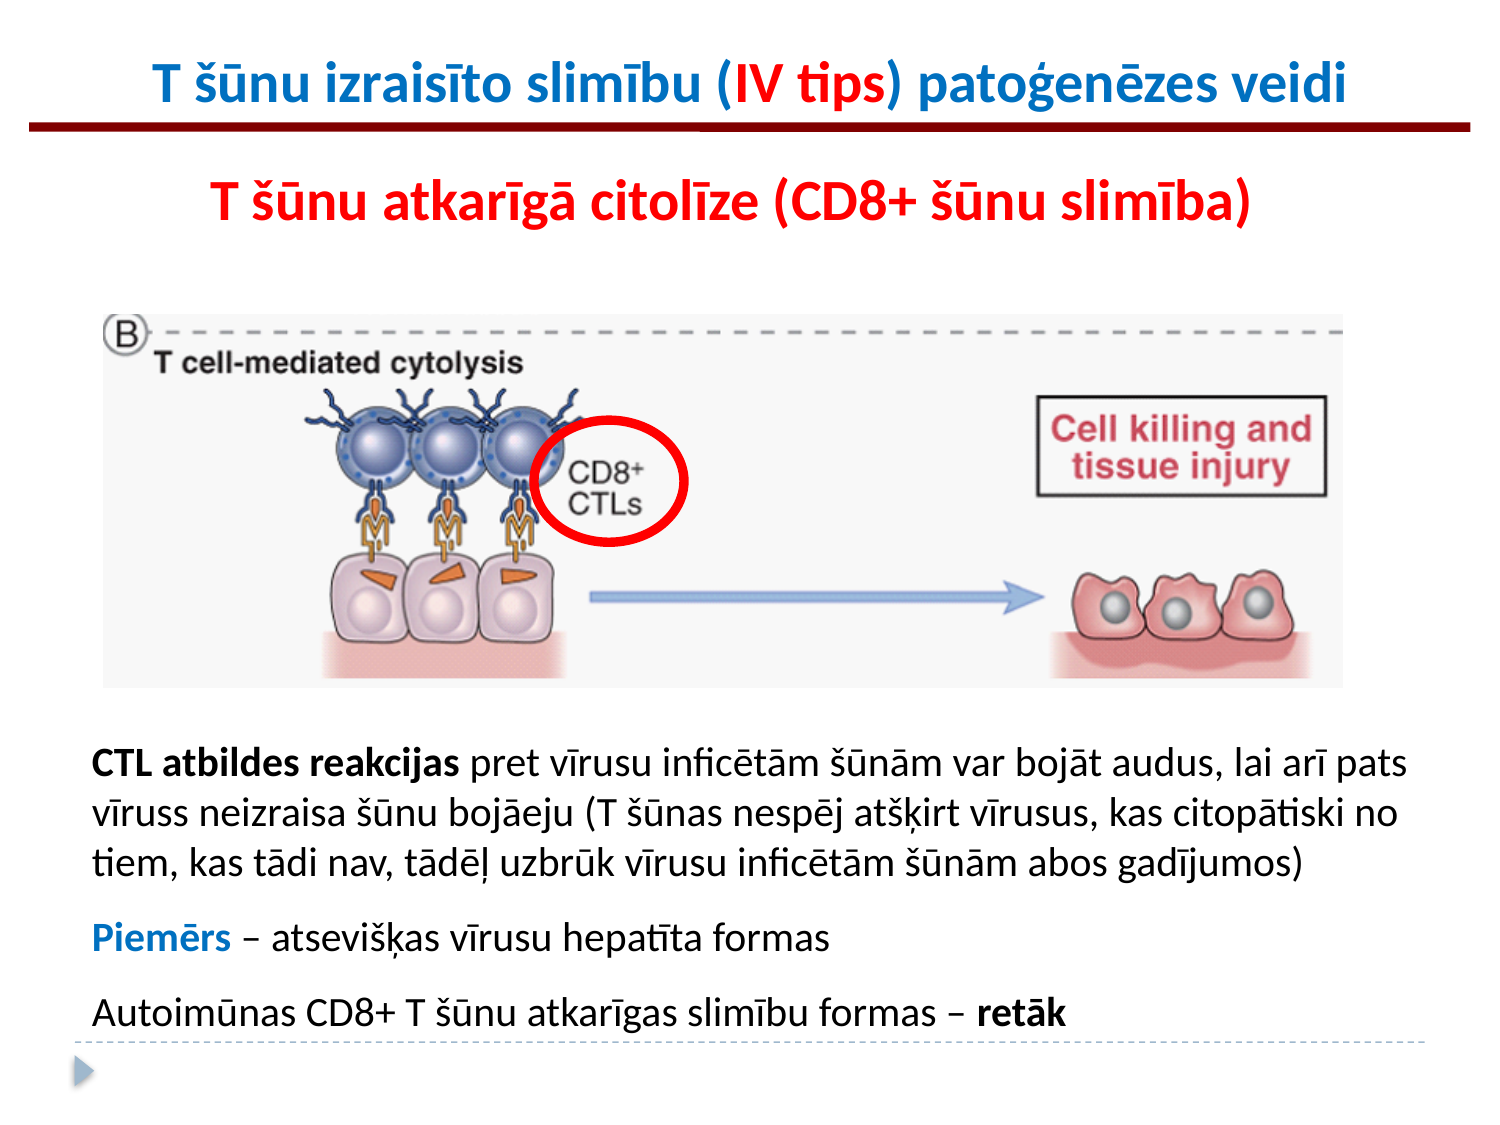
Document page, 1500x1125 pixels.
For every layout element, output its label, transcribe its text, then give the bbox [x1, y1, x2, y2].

text_box CTL atbildes reakcijas pret vīrusu inficētām šūnām var bojāt audus, lai arī pats vīruss neizraisa šūnu bojāeju (T šūnas nespēj atšķirt vīrusus, kas citopātiski no tiem, kas tādi nav, tādēļ uzbrūk vīrusu inficētām šūnām abos gadījumos) Piemērs – atsevišķas vīrusu hepatīta formas Autoimūnas CD8+ T šūnu atkarīgas slimību formas – retāk [77, 727, 1469, 1043]
text_box T šūnu izraisīto slimību (IV tips) patoģenēzes veidi [0, 37, 1500, 122]
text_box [103, 314, 1343, 689]
text_box T šūnu atkarīgā citolīze (CD8+ šūnu slimība) [35, 154, 1428, 240]
